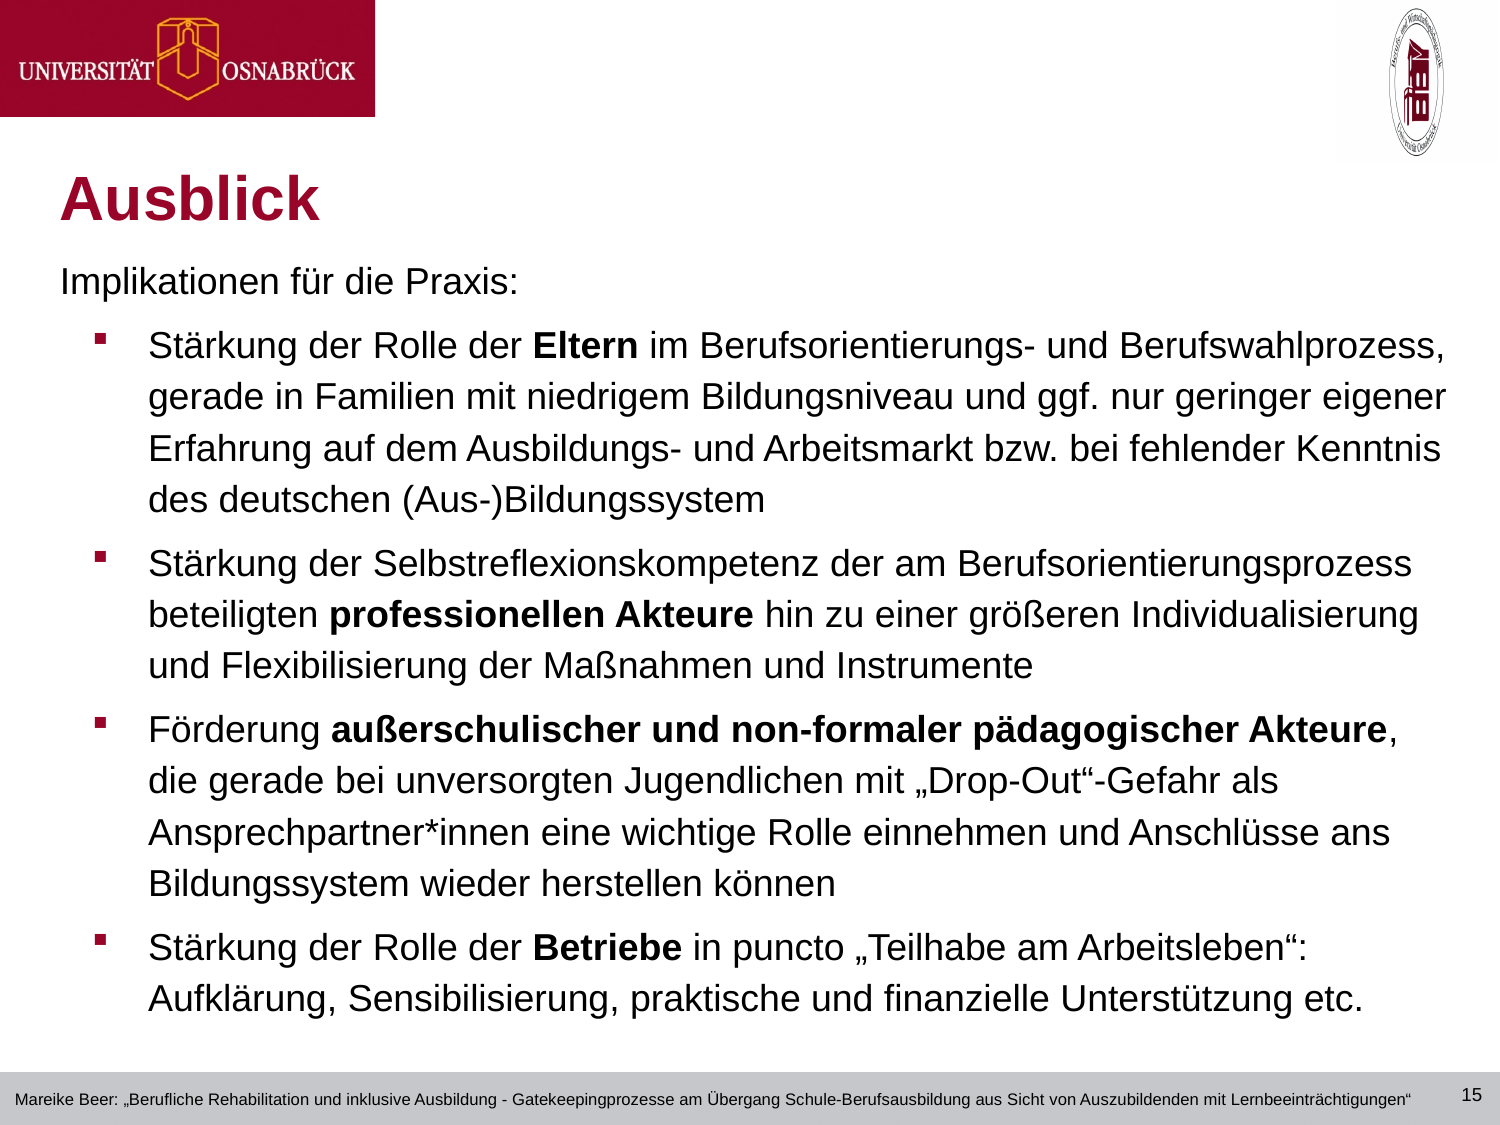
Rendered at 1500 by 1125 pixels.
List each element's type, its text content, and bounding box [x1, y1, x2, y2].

list Implikationen für die Praxis: Stärkung der Rolle der Eltern im Berufsorientierungs- und Berufswahlprozess, gerade in Familien mit niedrigem Bildungsniveau und ggf. nur geringer eigener Erfahrung auf dem Ausbildungs- und Arbeitsmarkt bzw. bei fehlender Kenntnis des deutschen (Aus-)Bildungssystem Stärkung der Selbstreflexionskompetenz der am Berufsorientierungsprozess beteiligten professionellen Akteure hin zu einer größeren Individualisierung und Flexibilisierung der Maßnahmen und Instrumente Förderung außerschulischer und non-formaler pädagogischer Akteure, die gerade bei unversorgten Jugendlichen mit „Drop-Out“-Gefahr als Ansprechpartner*innen eine wichtige Rolle einnehmen und Anschlüsse ans Bildungssystem wieder herstellen können Stärkung der Rolle der Betriebe in puncto „Teilhabe am Arbeitsleben“: Aufklärung, Sensibilisierung, praktische und finanzielle Unterstützung etc. [59, 251, 1448, 1056]
picture [0, 1072, 1500, 1125]
picture [0, 0, 376, 117]
text_box Ausblick [59, 158, 1359, 284]
text_box Mareike Beer: „Berufliche Rehabilitation und inklusive Ausbildung - Gatekeepingprozesse am Übergang Schule-Berufsausbildung aus Sicht von Auszubildenden mit Lernbeeinträchtigungen“ [0, 1081, 1482, 1116]
picture [1335, 1, 1498, 163]
